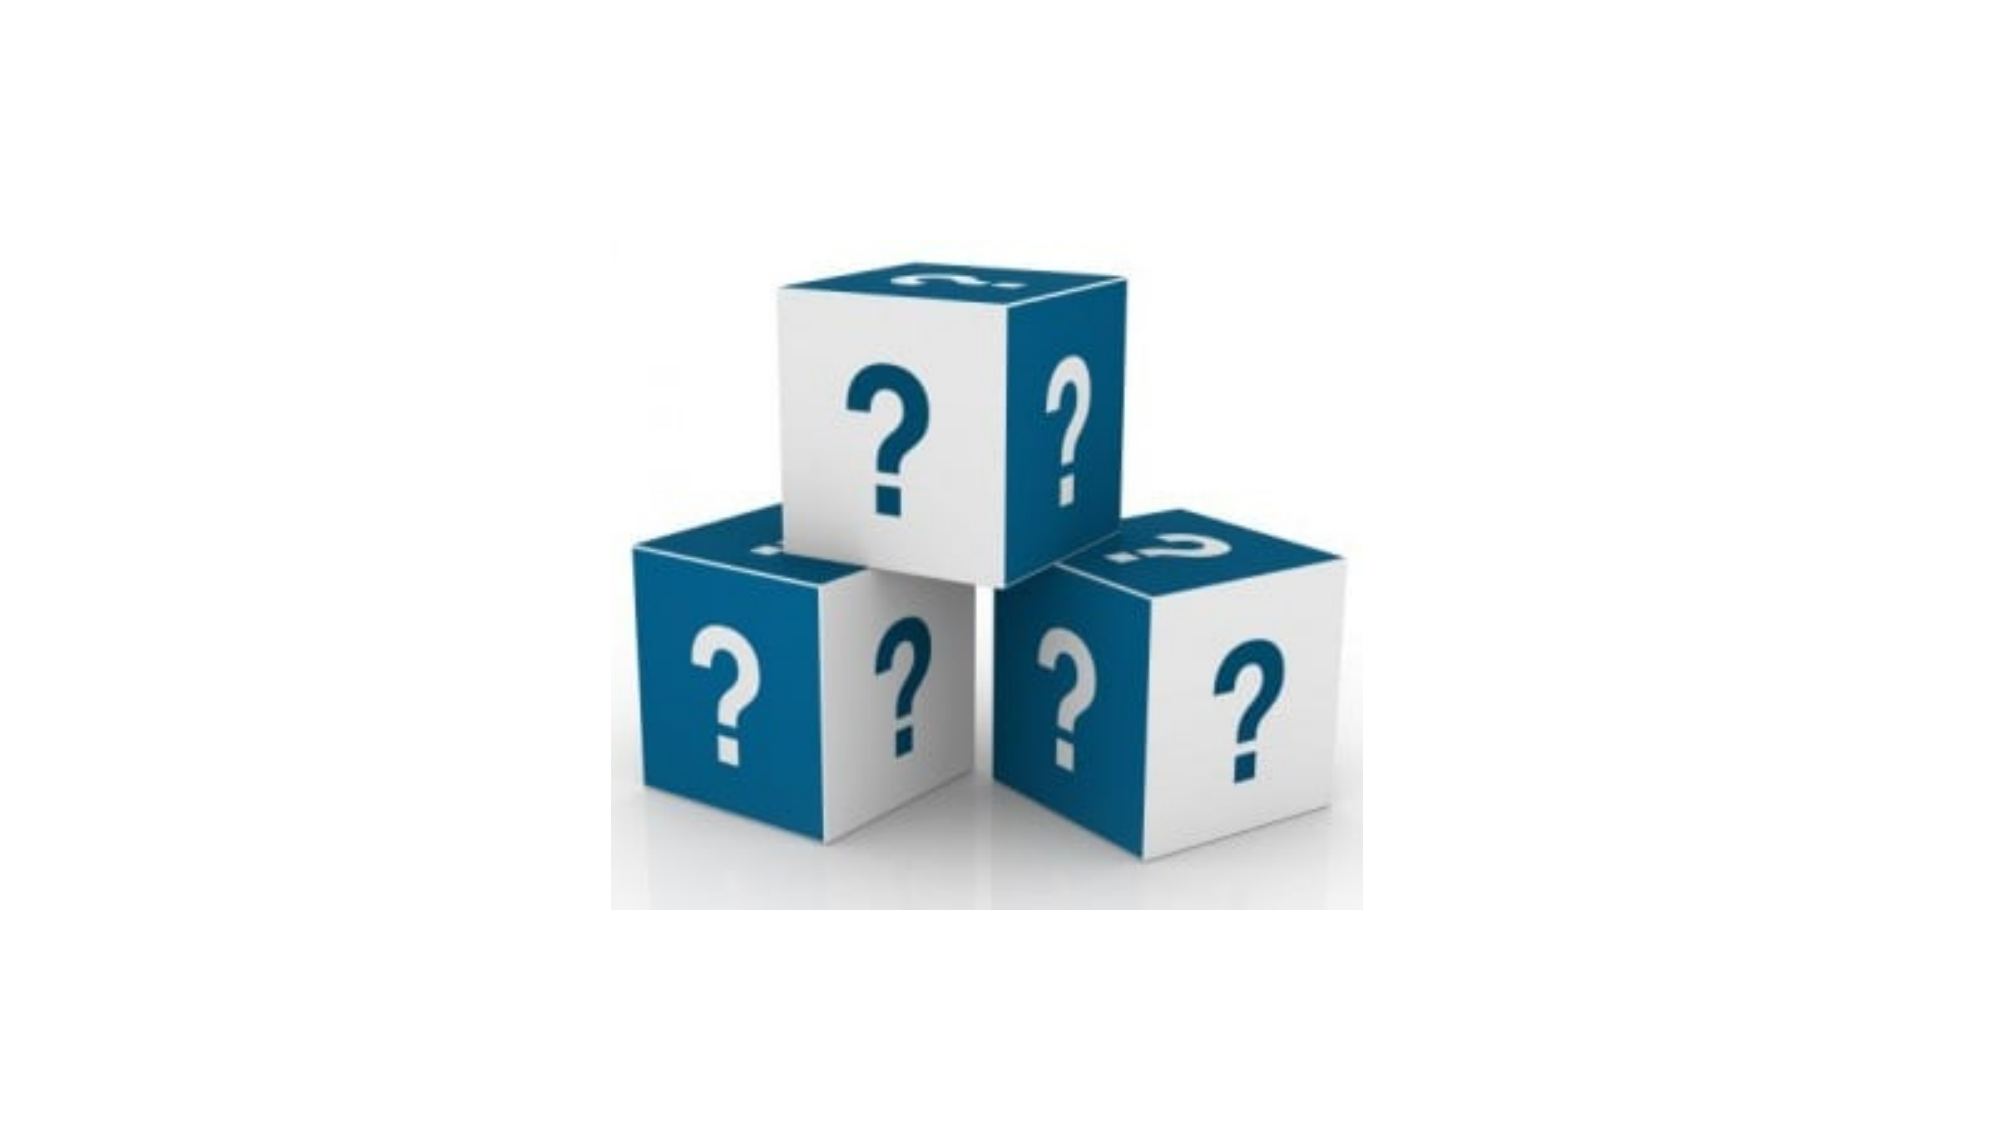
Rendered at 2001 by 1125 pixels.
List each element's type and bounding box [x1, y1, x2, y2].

picture [611, 240, 1363, 910]
